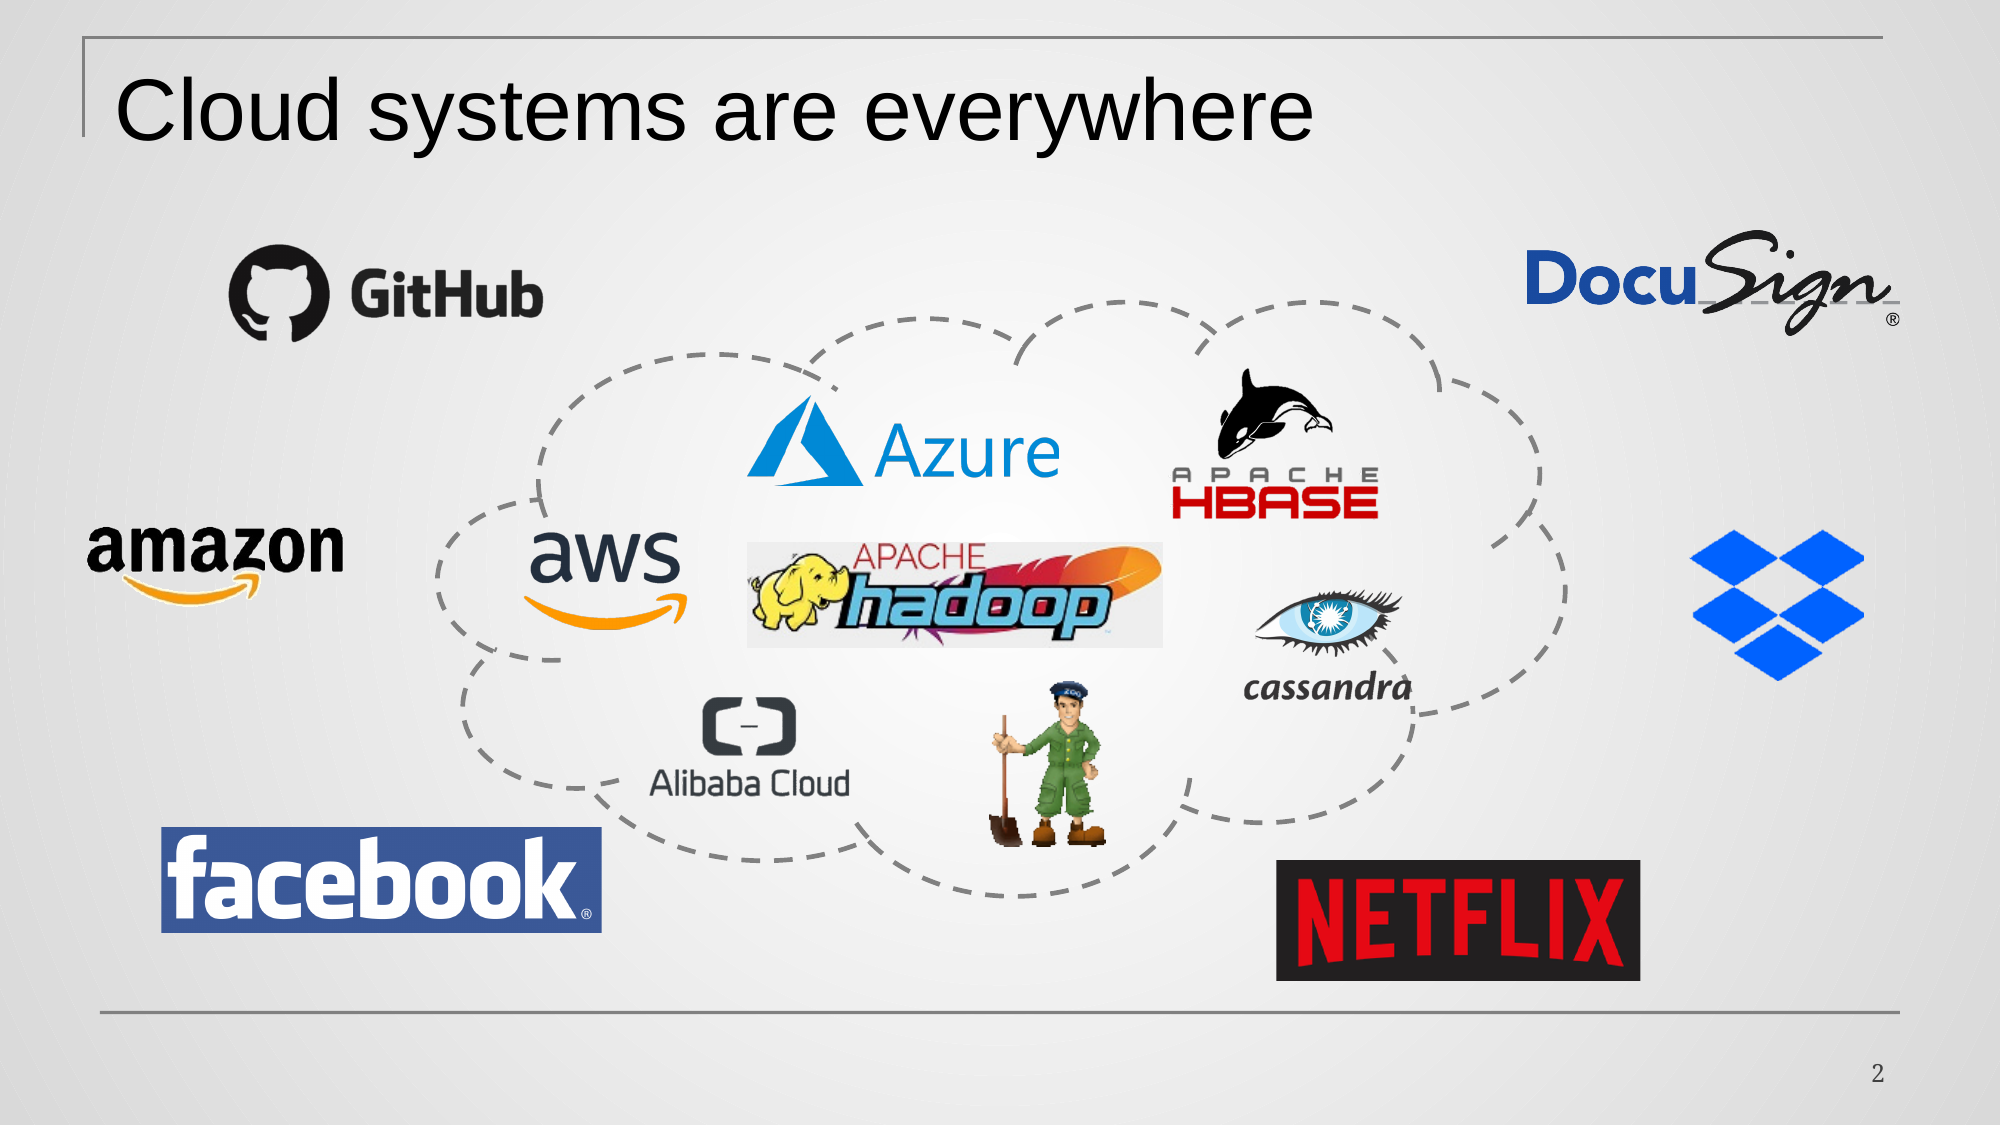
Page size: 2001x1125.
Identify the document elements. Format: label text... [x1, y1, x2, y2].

title Cloud systems are everywhere [99, 45, 1900, 233]
picture [1225, 575, 1429, 711]
picture [645, 692, 854, 799]
picture [226, 240, 547, 347]
picture [161, 826, 602, 933]
slide_number 2 [1433, 1023, 1901, 1100]
picture [1526, 230, 1901, 336]
picture [1689, 515, 1867, 682]
picture [747, 542, 1164, 649]
picture [519, 529, 692, 635]
picture [53, 504, 382, 625]
picture [1276, 860, 1641, 982]
text_box [437, 302, 1566, 897]
picture [989, 681, 1107, 847]
picture [747, 395, 1059, 486]
picture [1162, 362, 1390, 528]
